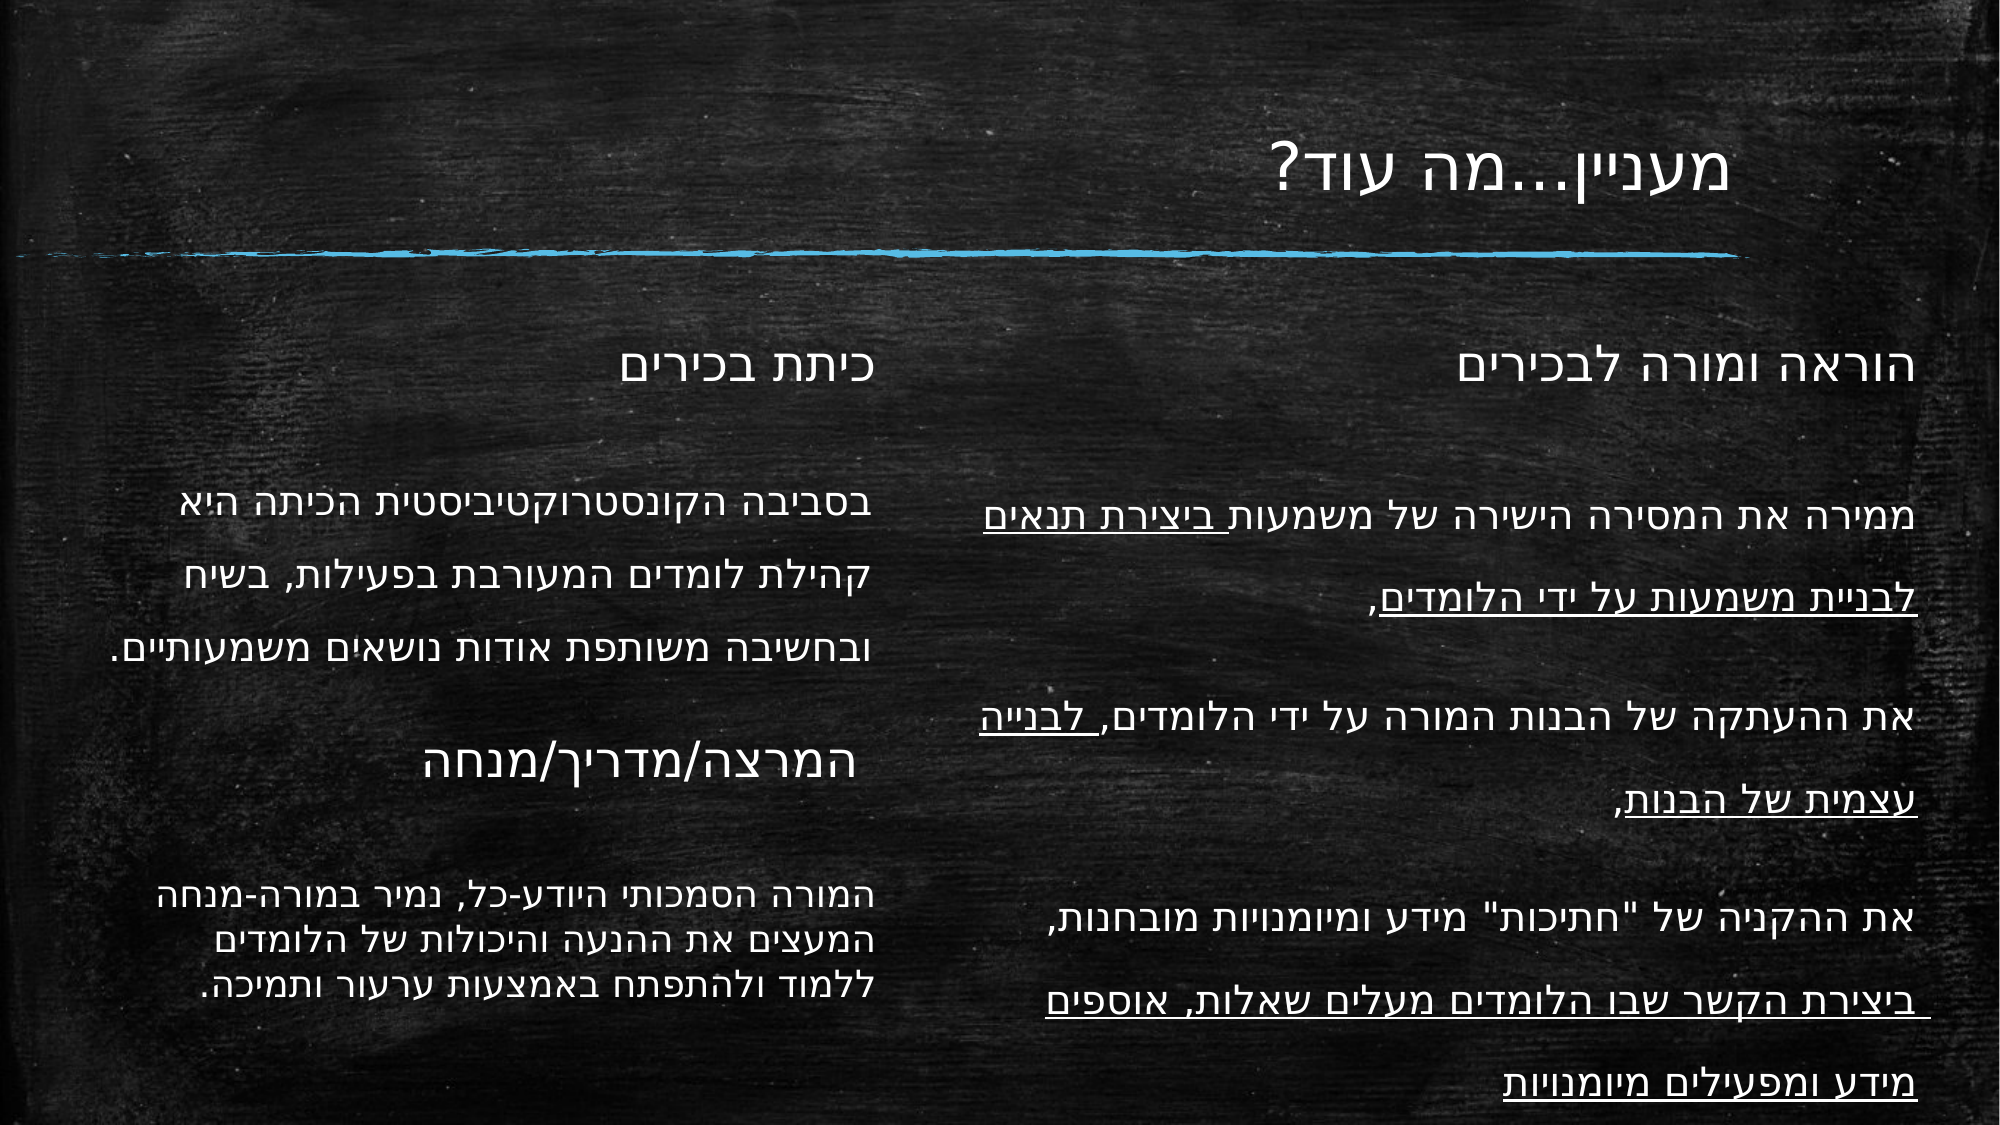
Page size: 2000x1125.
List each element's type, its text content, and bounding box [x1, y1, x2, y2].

list בסביבה הקונסטרוקטיביסטית הכיתה היא קהילת לומדים המעורבת בפעילות, בשיח ובחשיבה משותפת אודות נושאים משמעותיים. [63, 443, 889, 679]
list כיתת בכירים [167, 302, 892, 428]
list הוראה ומורה לבכירים [1208, 302, 1933, 428]
text_box המורה הסמכותי היודע-כל, נמיר במורה-מנחה המעצים את ההנעה והיכולות של הלומדים ללמוד ולהתפתח באמצעות ערעור ותמיכה. [108, 862, 892, 1013]
text_box המרצה/מדריך/מנחה [149, 698, 874, 824]
title מעניין...מה עוד? [249, 45, 1750, 213]
list ממירה את המסירה הישירה של משמעות ביצירת תנאים לבניית משמעות על ידי הלומדים, את ההעתקה של הבנות המורה על ידי הלומדים, לבנייה עצמית של הבנות, את ההקניה של "חתיכות" מידע ומיומנויות מובחנות, ביצירת הקשר שבו הלומדים מעלים שאלות, אוספים מידע ומפעילים מיומנויות [939, 447, 1933, 1114]
